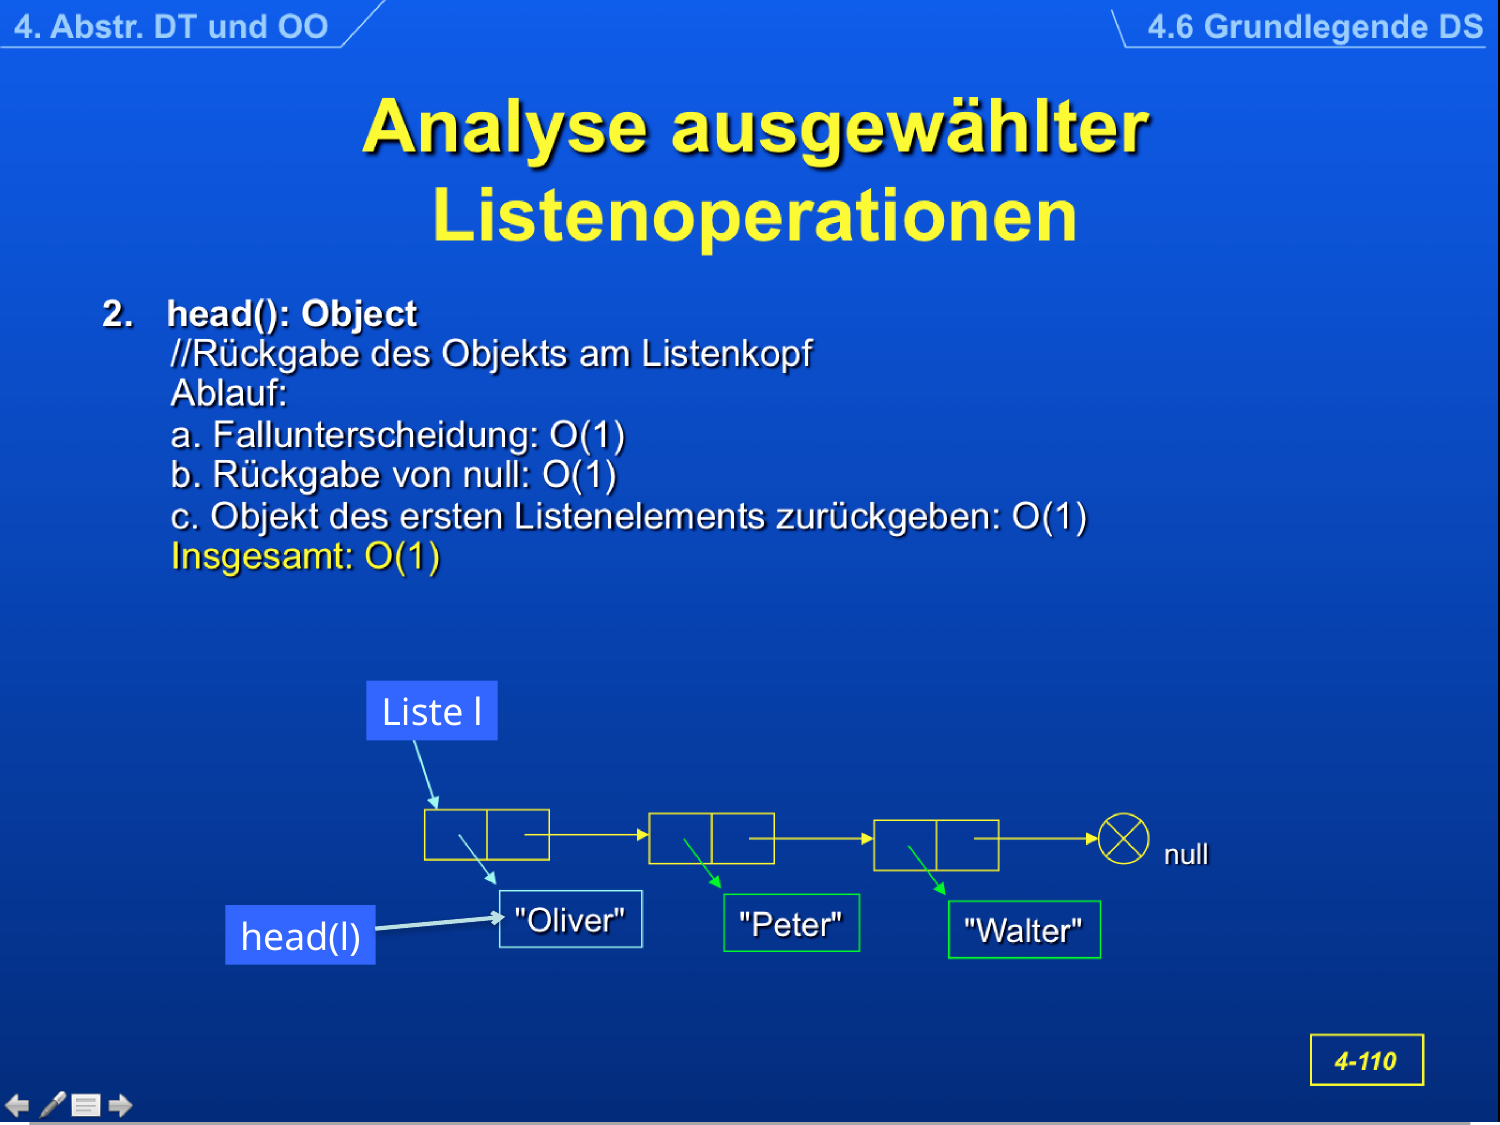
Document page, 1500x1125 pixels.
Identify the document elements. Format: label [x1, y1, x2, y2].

picture [0, 0, 1500, 1122]
text_box [374, 916, 506, 929]
